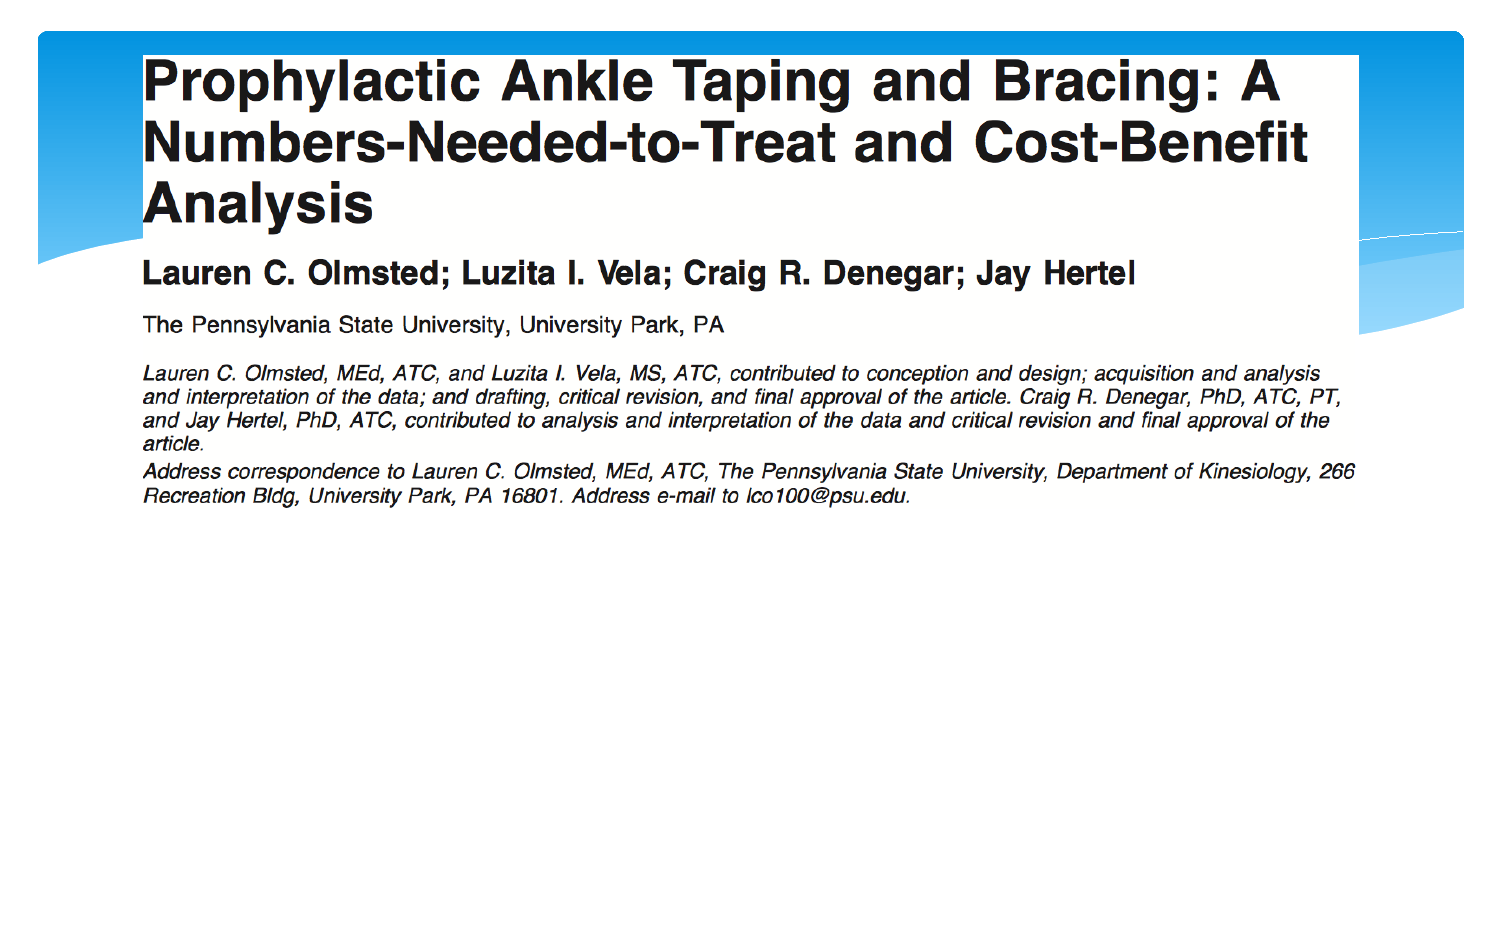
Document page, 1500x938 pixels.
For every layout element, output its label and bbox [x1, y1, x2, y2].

list [142, 45, 1359, 519]
